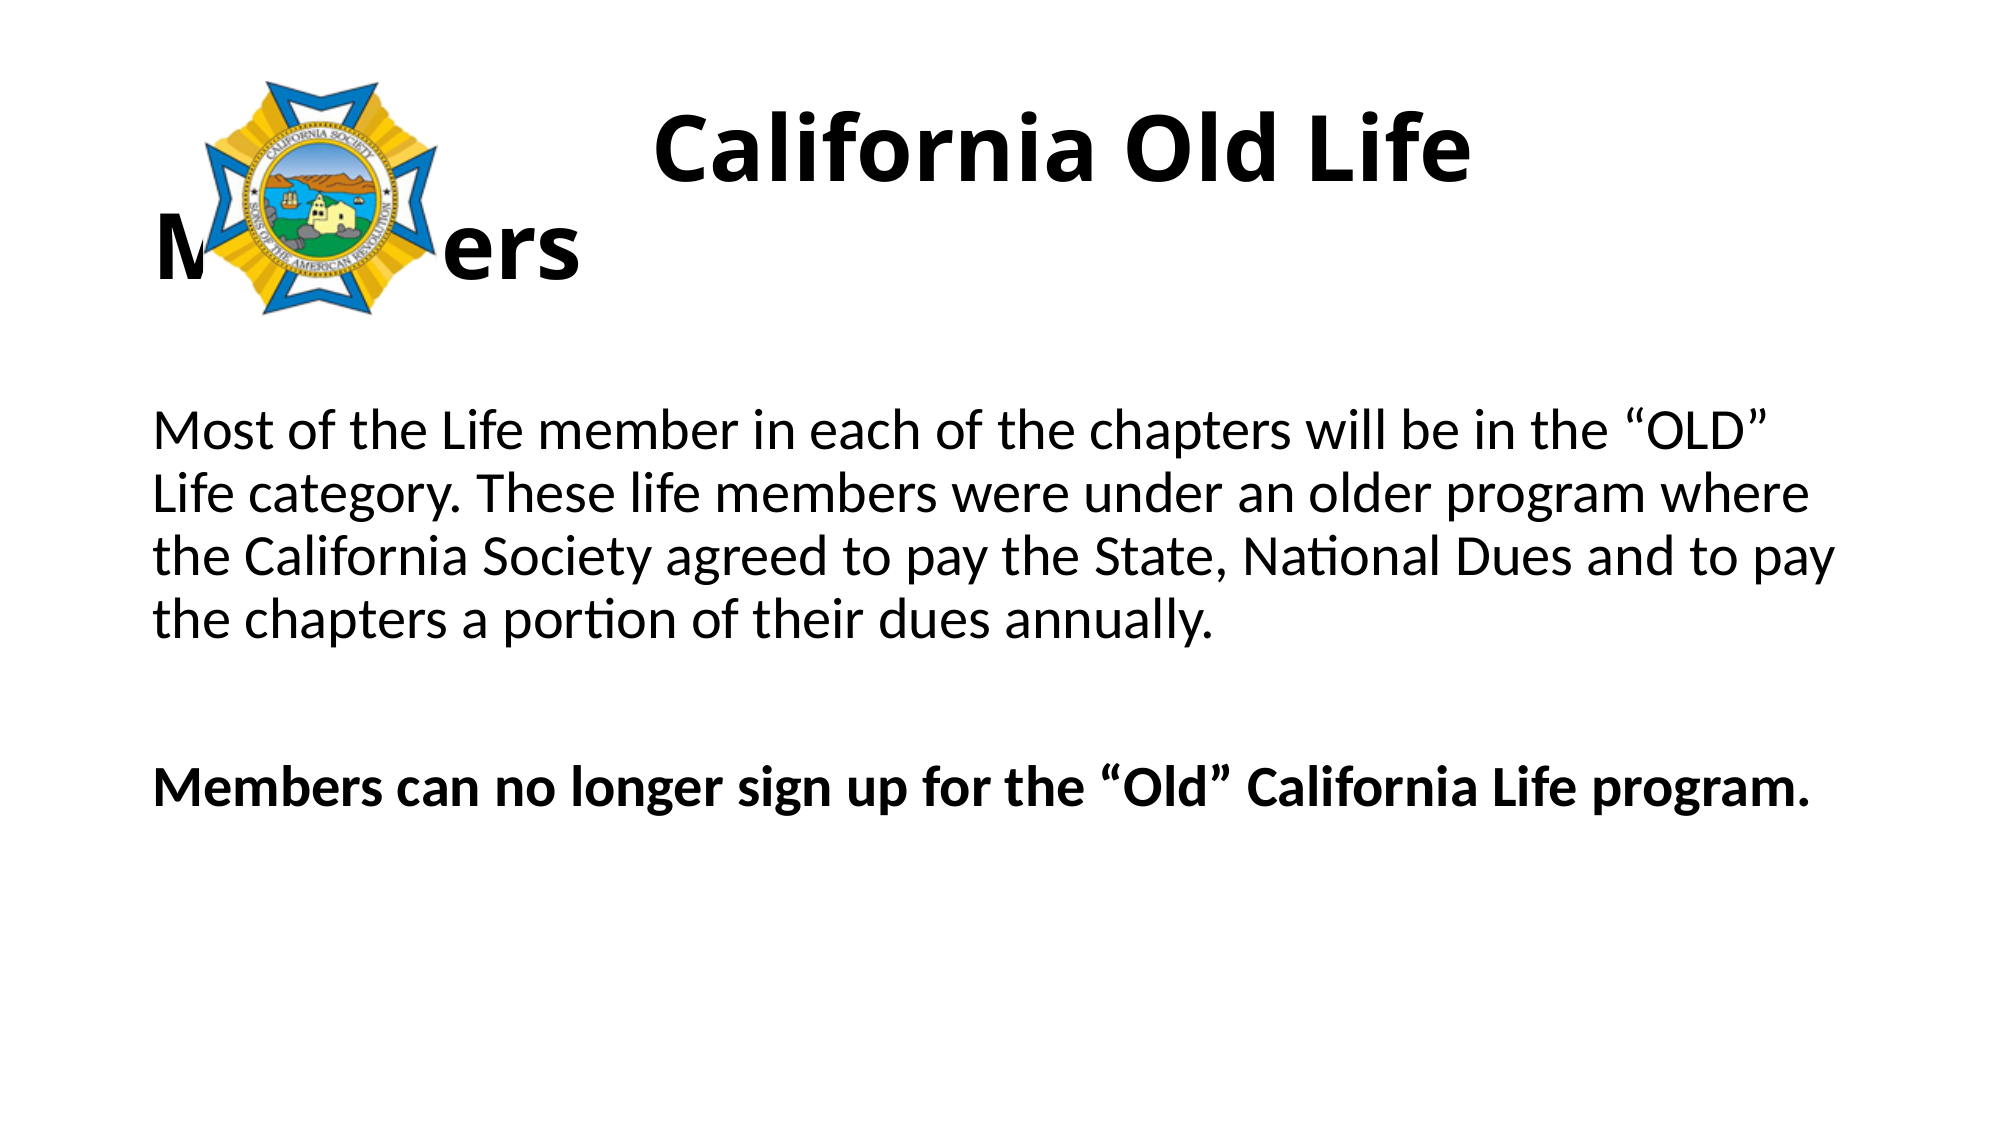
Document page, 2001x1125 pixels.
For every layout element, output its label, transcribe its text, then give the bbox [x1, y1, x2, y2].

title California Old Life Members [438, 92, 1863, 310]
list Most of the Life member in each of the chapters will be in the “OLD” Life category. These life members were under an older program where the California Society agreed to pay the State, National Dues and to pay the chapters a portion of their dues annually. Members can no longer sign up for the “Old” California Life program. [137, 391, 1863, 974]
picture [203, 81, 438, 316]
title California Old Life Members [137, 92, 203, 310]
